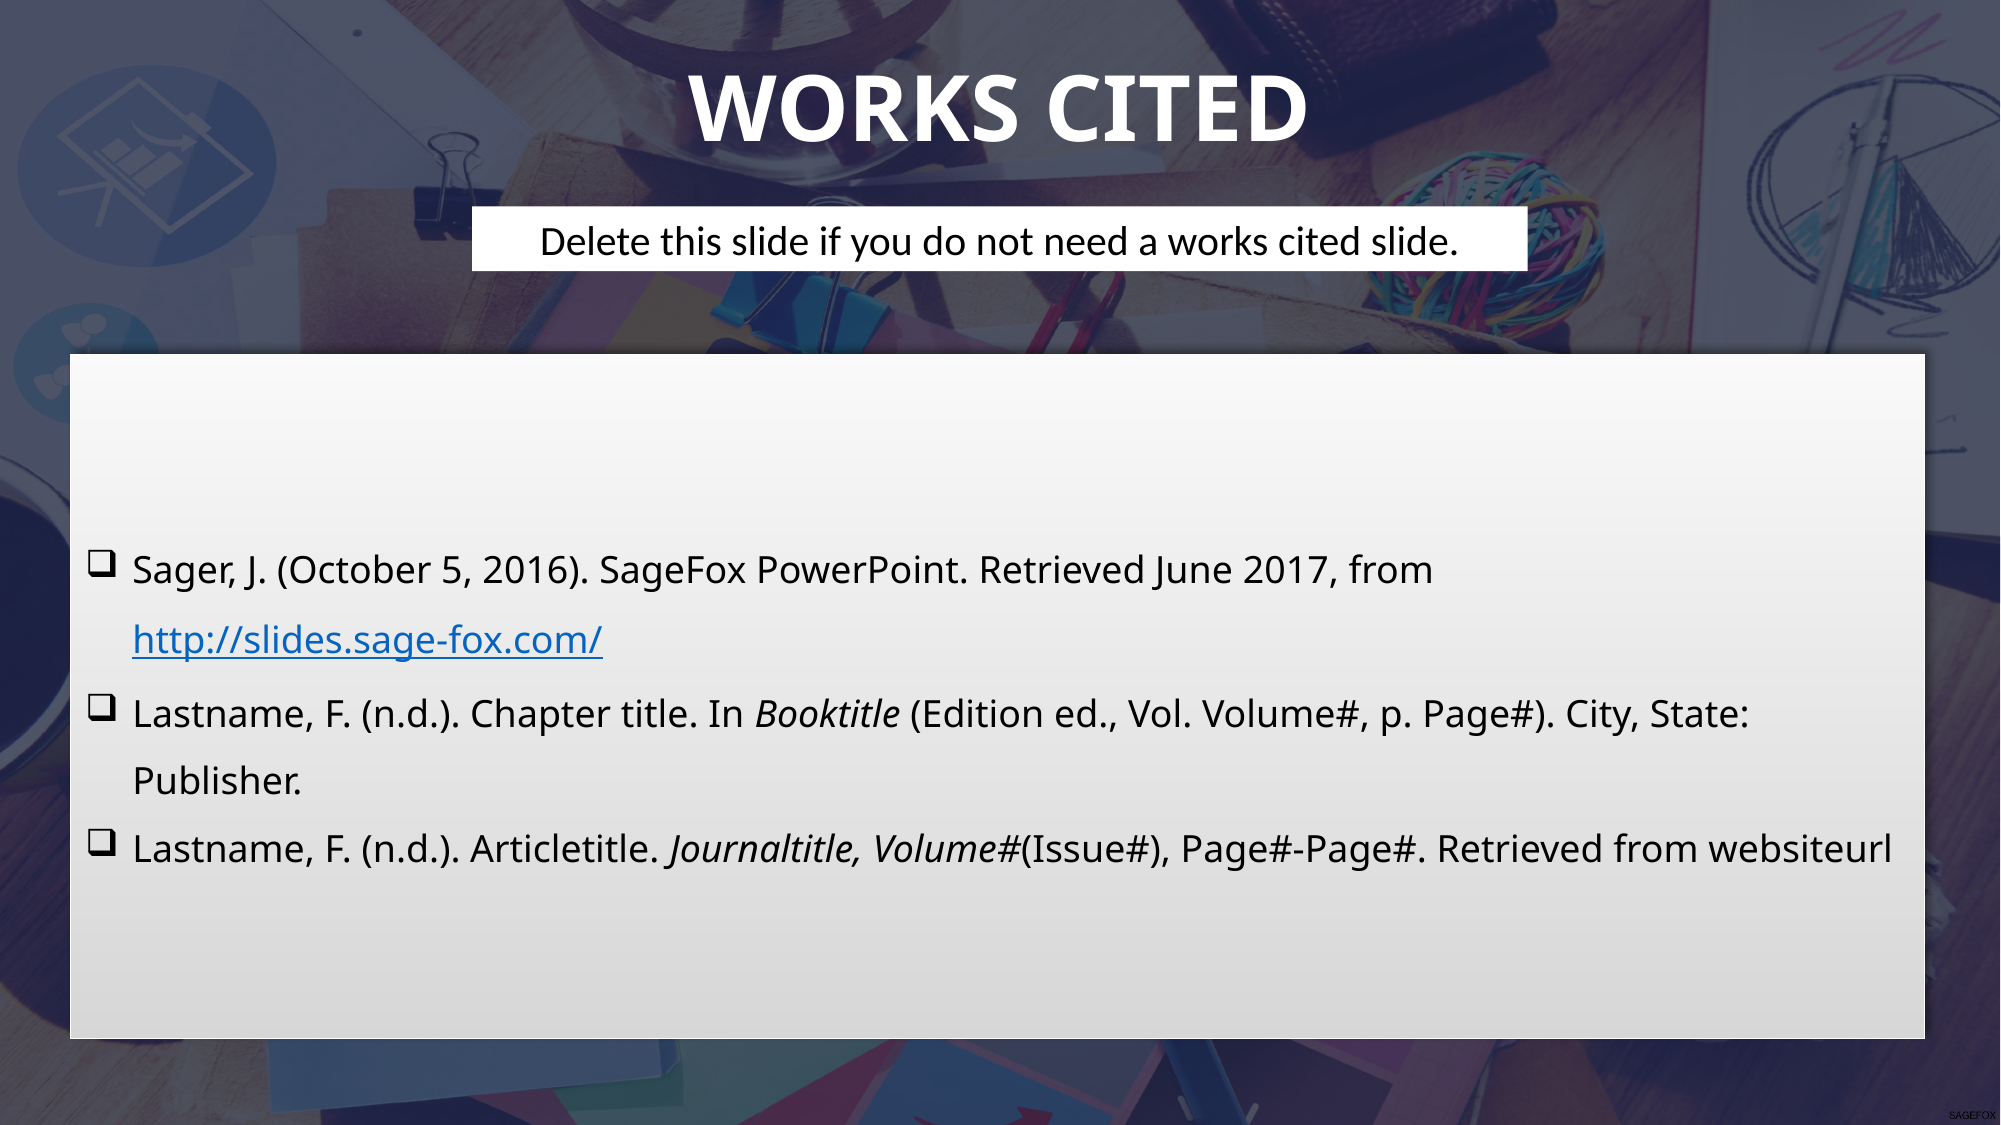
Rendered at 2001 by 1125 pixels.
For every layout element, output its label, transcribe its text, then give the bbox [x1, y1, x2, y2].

text_box WORKS CITED [548, 42, 1452, 167]
picture [1925, 0, 2001, 1125]
text_box Delete this slide if you do not need a works cited slide. [472, 206, 1528, 272]
text_box Sager, J. (October 5, 2016). SageFox PowerPoint. Retrieved June 2017, from http://slides.sage-fox.com/ Lastname, F. (n.d.). Chapter title. In Booktitle (Edition ed., Vol. Volume#, p. Page#). City, State: Publisher. Lastname, F. (n.d.). Articletitle. Journaltitle, Volume#(Issue#), Page#-Page#. Retrieved from websiteurl [70, 354, 1925, 1039]
